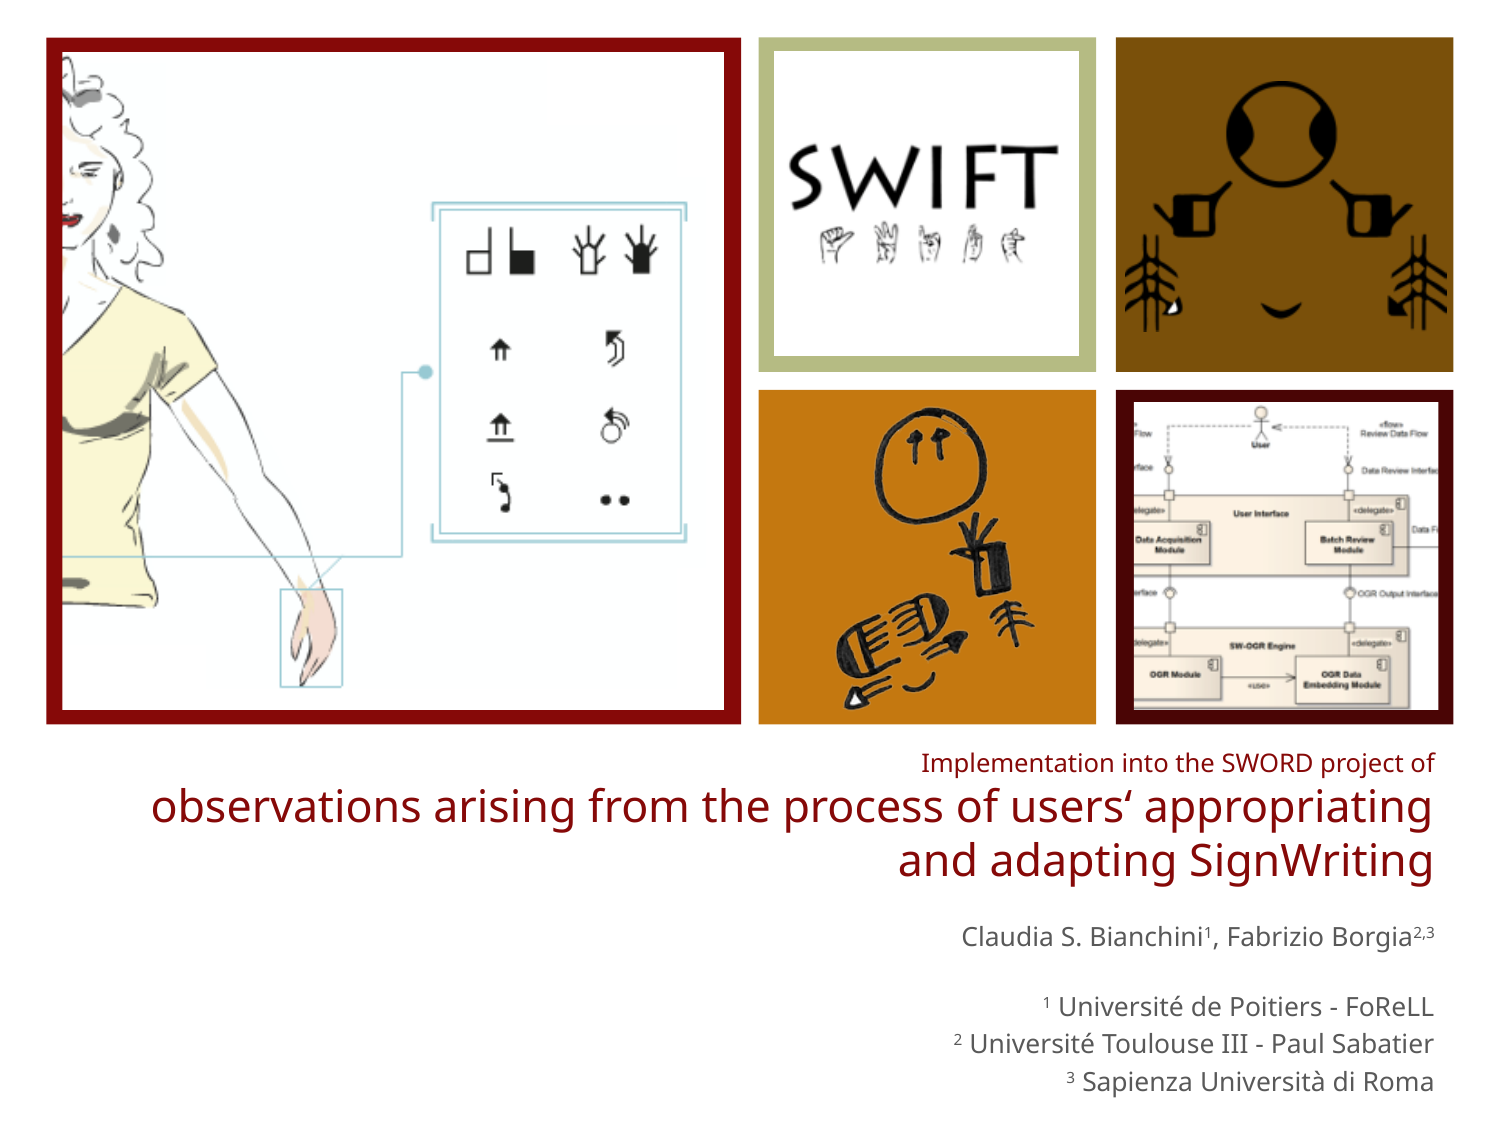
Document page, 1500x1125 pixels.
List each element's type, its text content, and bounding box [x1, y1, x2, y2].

title Implementation into the SWORD project of observations arising from the process of users‘ appropriating and adapting SignWriting [53, 739, 1450, 893]
subtitle Claudia S. Bianchini1, Fabrizio Borgia2,3 1 Université de Poitiers - FoReLL 2 Université Toulouse III - Paul Sabatier 3 Sapienza Università di Roma [545, 912, 1450, 1106]
picture [773, 50, 1080, 357]
picture [789, 385, 1062, 729]
picture [1124, 81, 1448, 333]
picture [61, 51, 742, 711]
picture [1133, 401, 1439, 711]
